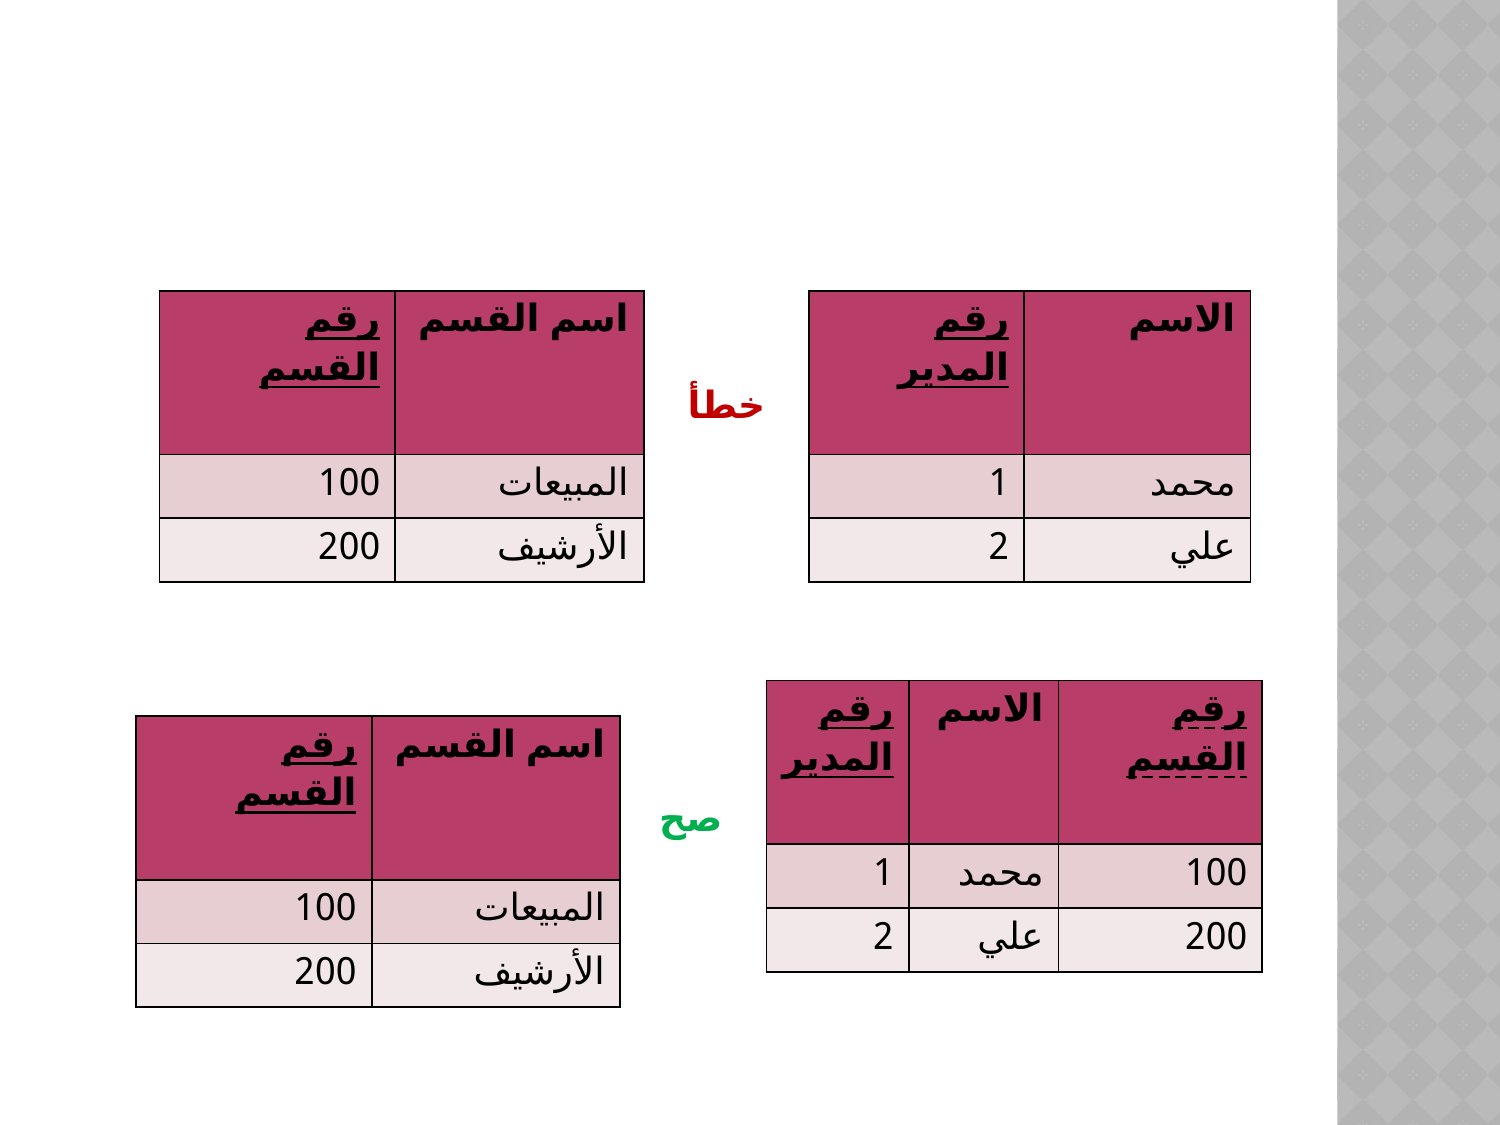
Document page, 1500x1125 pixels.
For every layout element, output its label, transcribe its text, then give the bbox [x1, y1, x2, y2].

table_header رقم المدير [767, 681, 908, 843]
table_header الاسم [910, 681, 1058, 843]
table_cell علي [910, 909, 1058, 971]
table_cell محمد [910, 845, 1058, 907]
table_cell 200 [1059, 909, 1261, 971]
table_header رقم المدير [810, 292, 1023, 454]
table_cell 2 [767, 909, 908, 971]
table_cell 100 [160, 455, 394, 517]
table_cell 1 [767, 845, 908, 907]
table_cell علي [1025, 519, 1250, 581]
table_cell الأرشيف [396, 519, 643, 581]
table_cell 1 [810, 455, 1023, 517]
table_cell 200 [160, 519, 394, 581]
table_header اسم القسم [396, 292, 643, 454]
table_header رقم القسم [137, 717, 371, 879]
table_cell 100 [137, 881, 371, 943]
table_header رقم القسم [160, 292, 394, 454]
table_cell 200 [137, 944, 371, 1006]
table_header رقم القسم [1059, 681, 1261, 843]
table_cell 100 [1059, 845, 1261, 907]
table_cell 2 [810, 519, 1023, 581]
table_cell محمد [1025, 455, 1250, 517]
table_header اسم القسم [373, 717, 619, 879]
table_header الاسم [1025, 292, 1250, 454]
table_cell المبيعات [373, 881, 619, 943]
table_cell الأرشيف [373, 944, 619, 1006]
text_box صح [620, 786, 762, 847]
table_cell المبيعات [396, 455, 643, 517]
text_box خطأ [655, 373, 798, 434]
